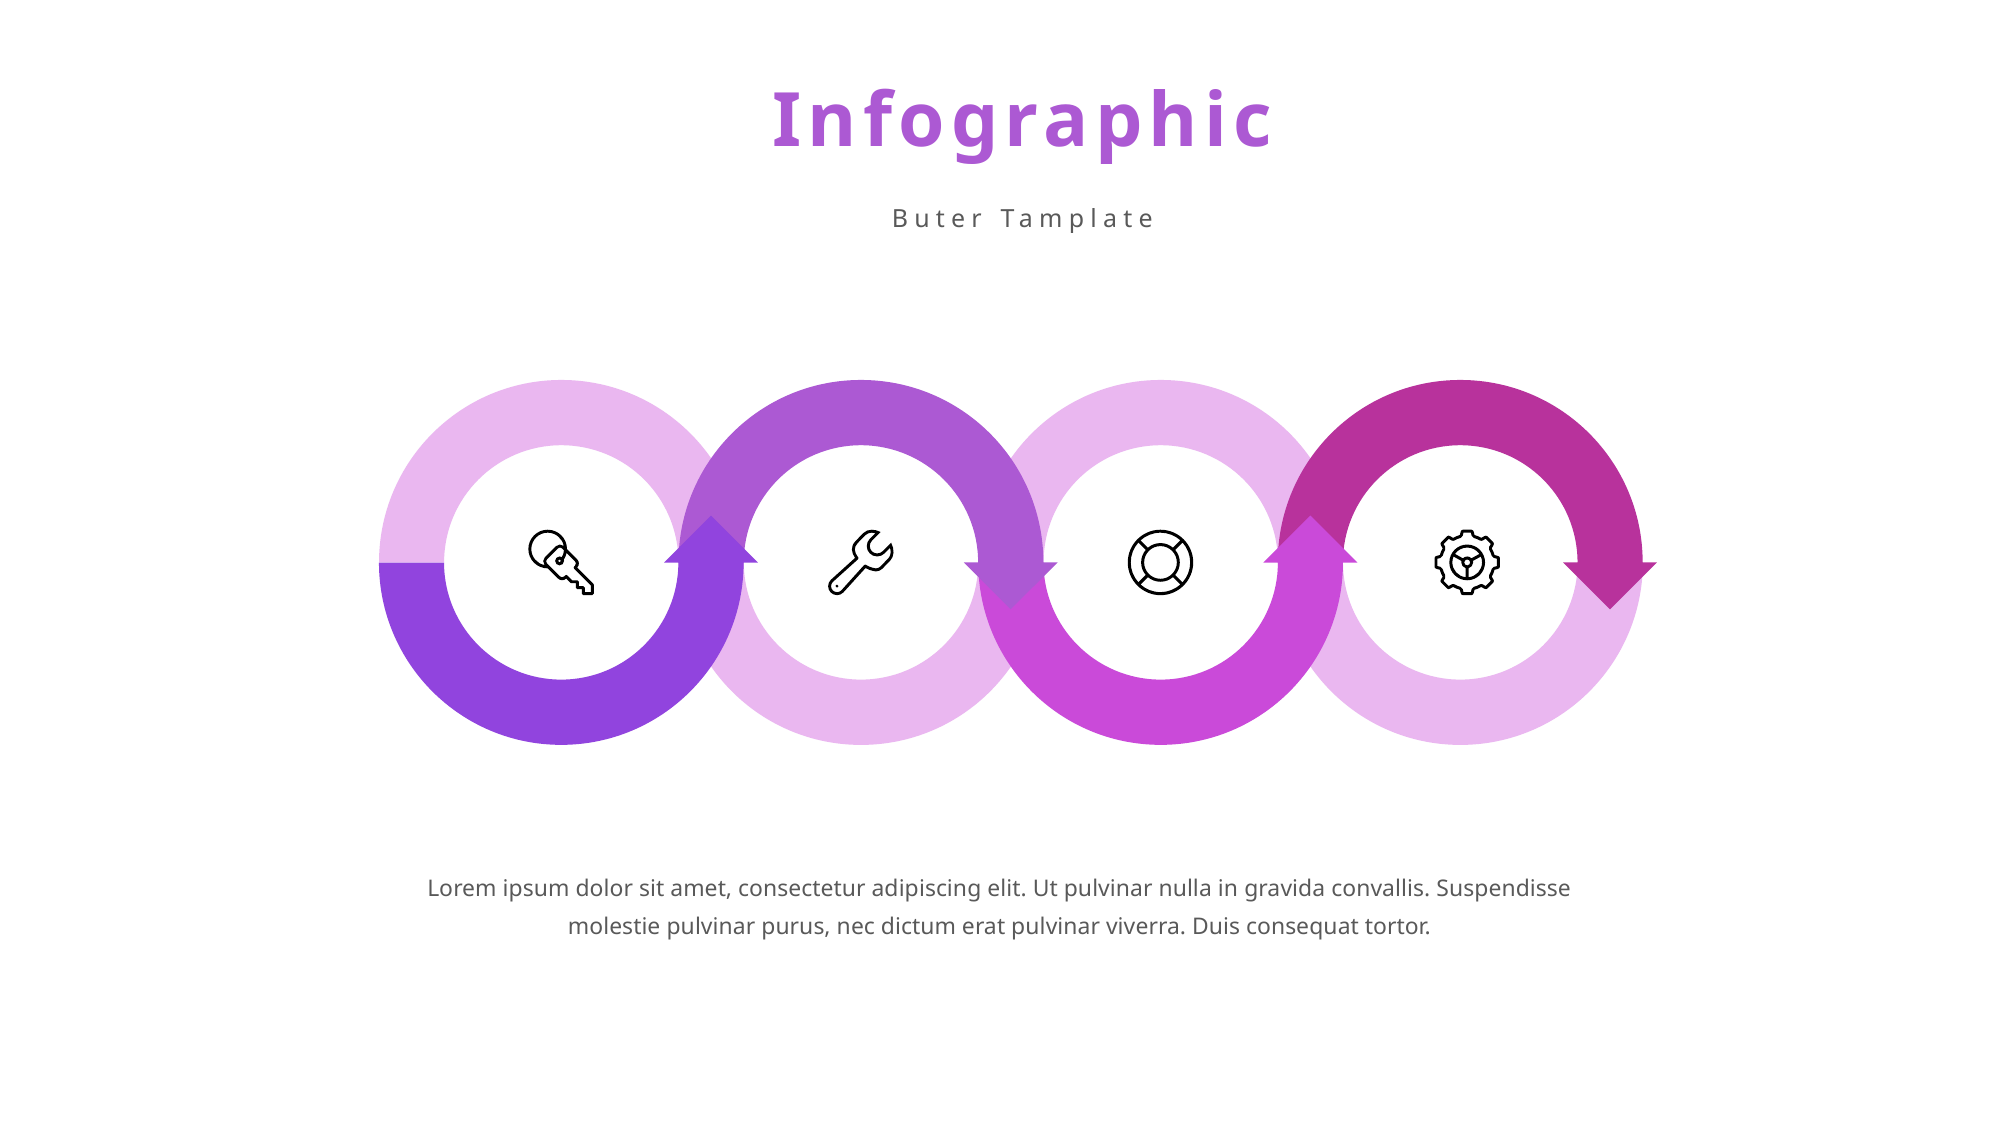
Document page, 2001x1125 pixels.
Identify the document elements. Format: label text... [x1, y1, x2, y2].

text_box Infographic [525, 63, 1520, 169]
text_box Buter Tamplate [800, 179, 1246, 240]
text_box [378, 379, 1657, 746]
text_box Lorem ipsum dolor sit amet, consectetur adipiscing elit. Ut pulvinar nulla in gravida convallis. Suspendisse molestie pulvinar purus, nec dictum erat pulvinar viverra. Duis consequat tortor. [324, 855, 1676, 947]
